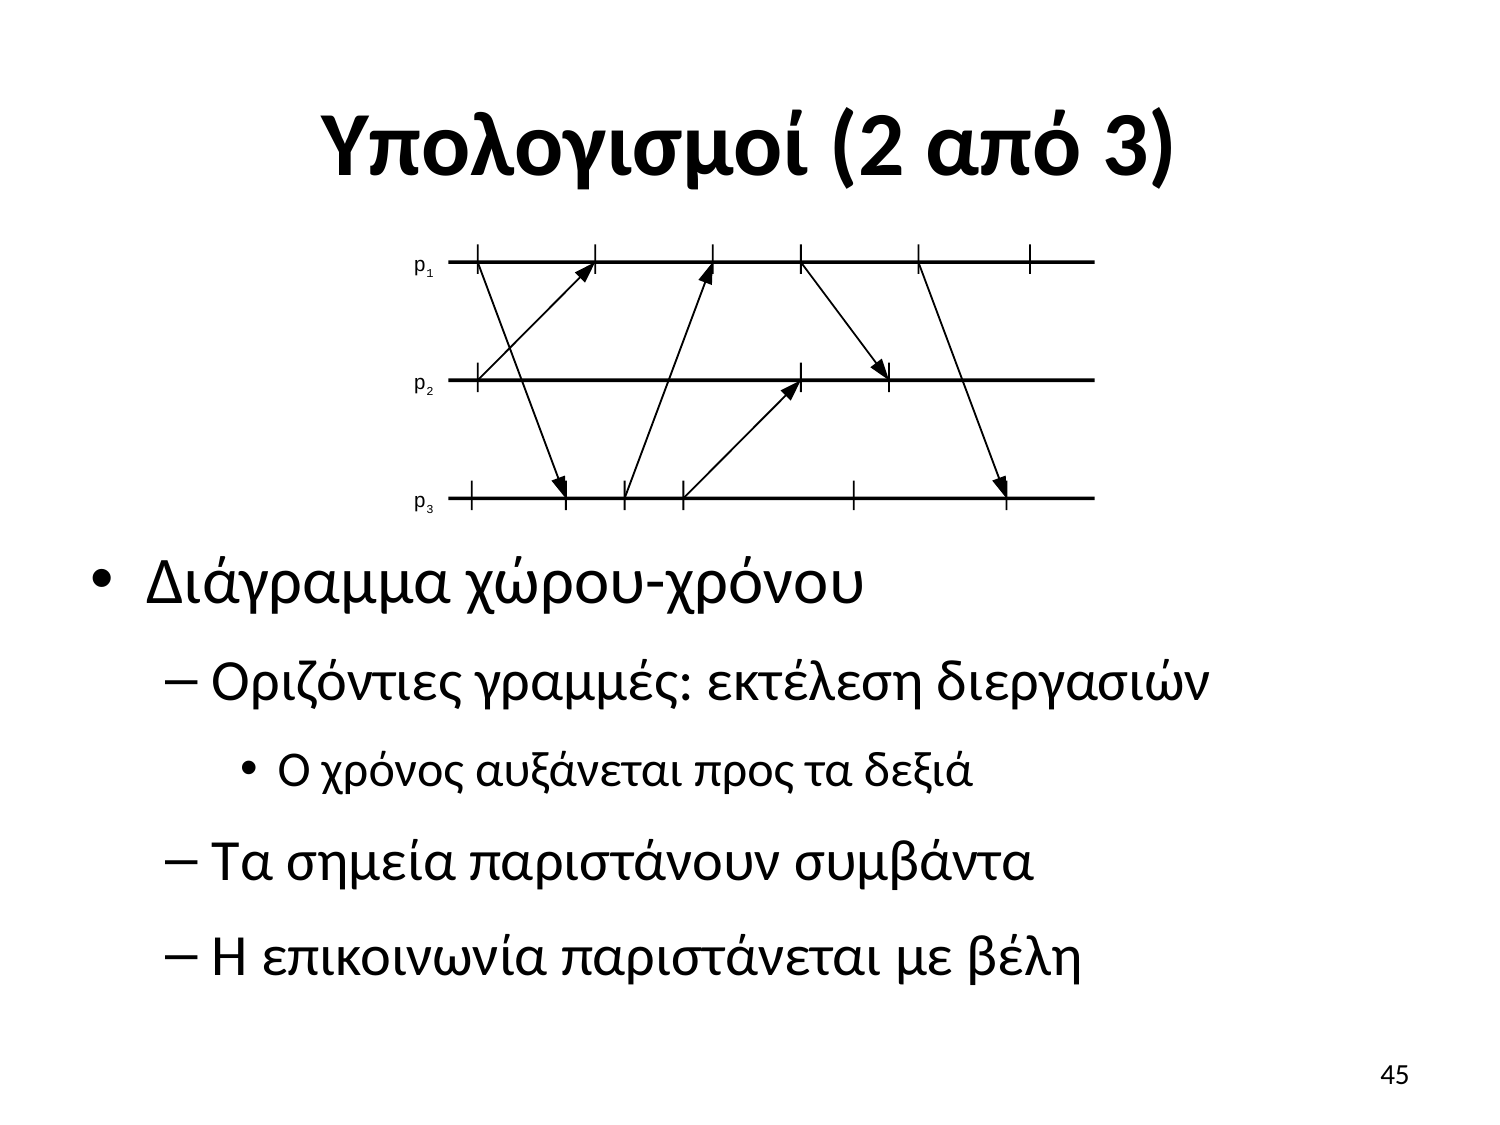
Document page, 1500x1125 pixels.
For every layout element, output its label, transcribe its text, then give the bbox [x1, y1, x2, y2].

picture [398, 243, 1102, 530]
title Υπολογισμοί (2 από 3) [75, 45, 1425, 233]
list Διάγραμμα χώρου-χρόνου Οριζόντιες γραμμές: εκτέλεση διεργασιών Ο χρόνος αυξάνεται προς τα δεξιά Τα σημεία παριστάνουν συμβάντα Η επικοινωνία παριστάνεται με βέλη [75, 529, 1425, 1005]
slide_number 45 [1074, 1042, 1425, 1103]
